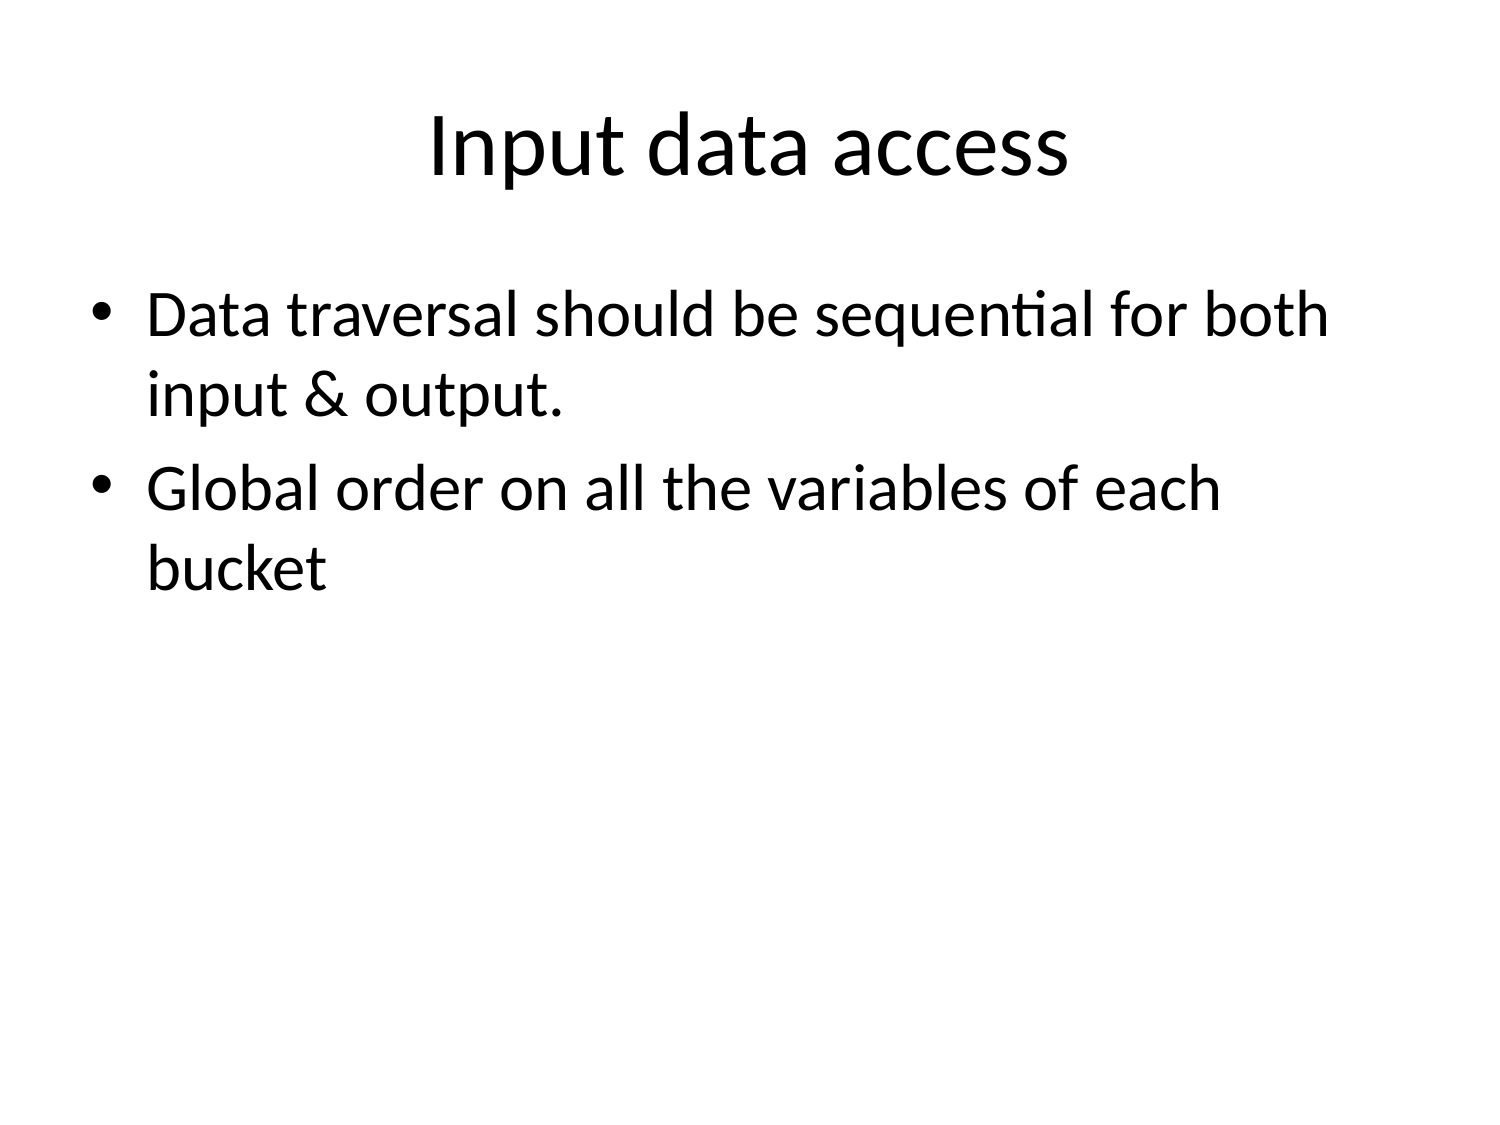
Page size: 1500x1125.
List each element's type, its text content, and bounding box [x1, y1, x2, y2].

list Data traversal should be sequential for both input & output. Global order on all the variables of each bucket [75, 262, 1425, 1005]
title Input data access [75, 45, 1425, 233]
